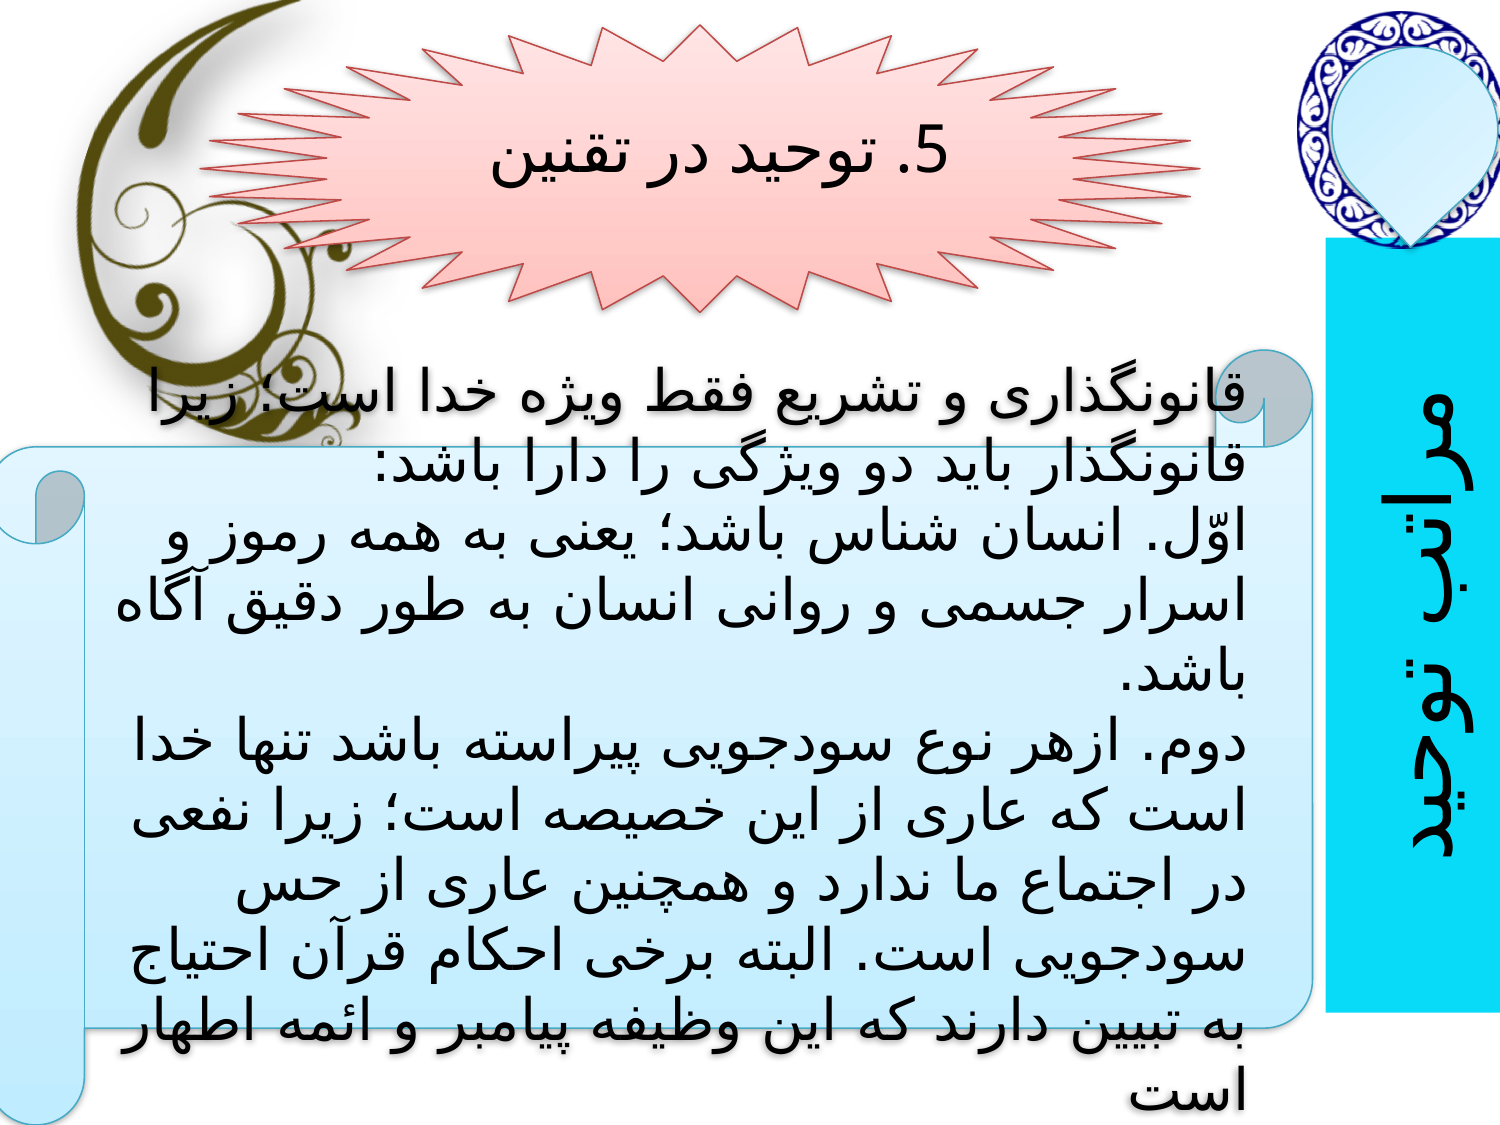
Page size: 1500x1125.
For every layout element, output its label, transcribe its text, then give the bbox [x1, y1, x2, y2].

text_box مراتب توحید [1324, 258, 1500, 1015]
picture [1297, 11, 1500, 250]
text_box 5. توحید در تقنین‏ ‏ [471, 24, 1201, 313]
picture [18, 0, 476, 446]
text_box قانون‏گذارى و تشريع فقط ويژه خدا است؛ زيرا قانون‏گذار بايد دو ويژگى را دارا باشد: اوّل. انسان شناس باشد؛ يعنى به همه رموز و اسرار جسمى و روانى انسان به طور دقيق آگاه باشد. دوم. ازهر نوع سودجويى پيراسته باشد تنها خدا است كه عارى از اين خصيصه است؛ زيرا نفعى در اجتماع ما ندارد و همچنين عارى از حس سودجويى است. البته برخى احكام قرآن احتياج به تبيين دارند كه اين وظيفه پيامبر و ائمه اطهار است‏ [0, 349, 1314, 1125]
